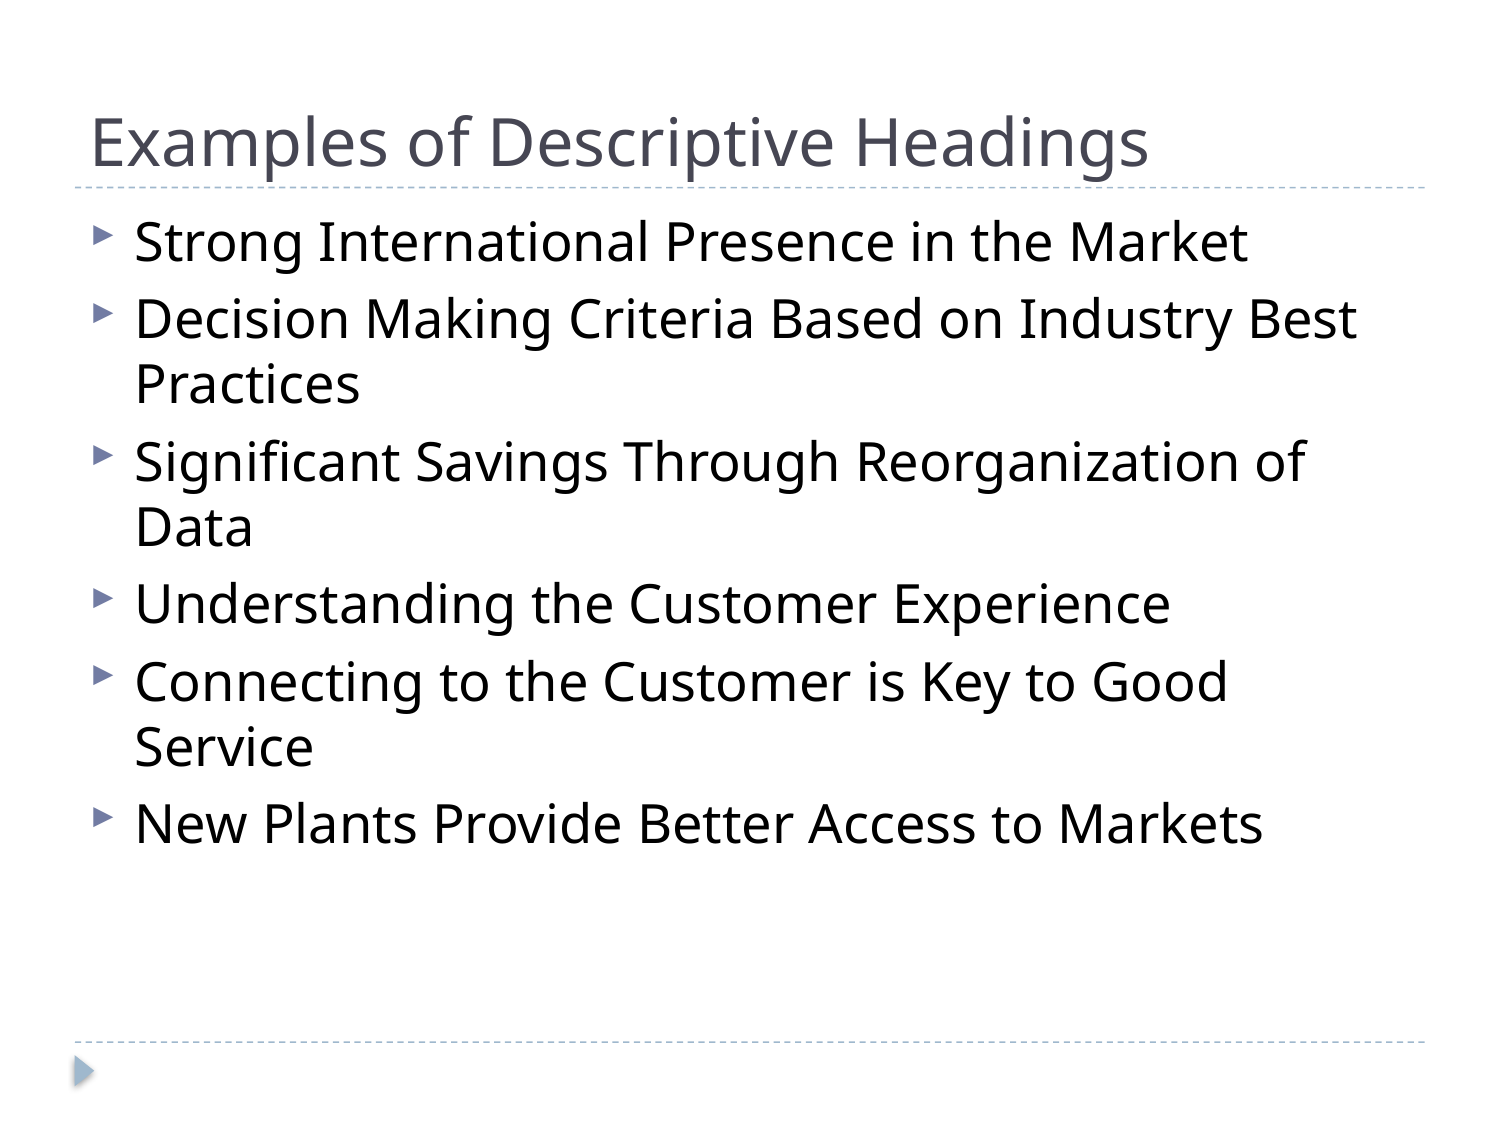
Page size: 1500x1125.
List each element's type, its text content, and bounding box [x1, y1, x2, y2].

list Strong International Presence in the Market Decision Making Criteria Based on Industry Best Practices Significant Savings Through Reorganization of Data Understanding the Customer Experience Connecting to the Customer is Key to Good Service New Plants Provide Better Access to Markets [75, 200, 1425, 1010]
title Examples of Descriptive Headings [75, 24, 1425, 188]
